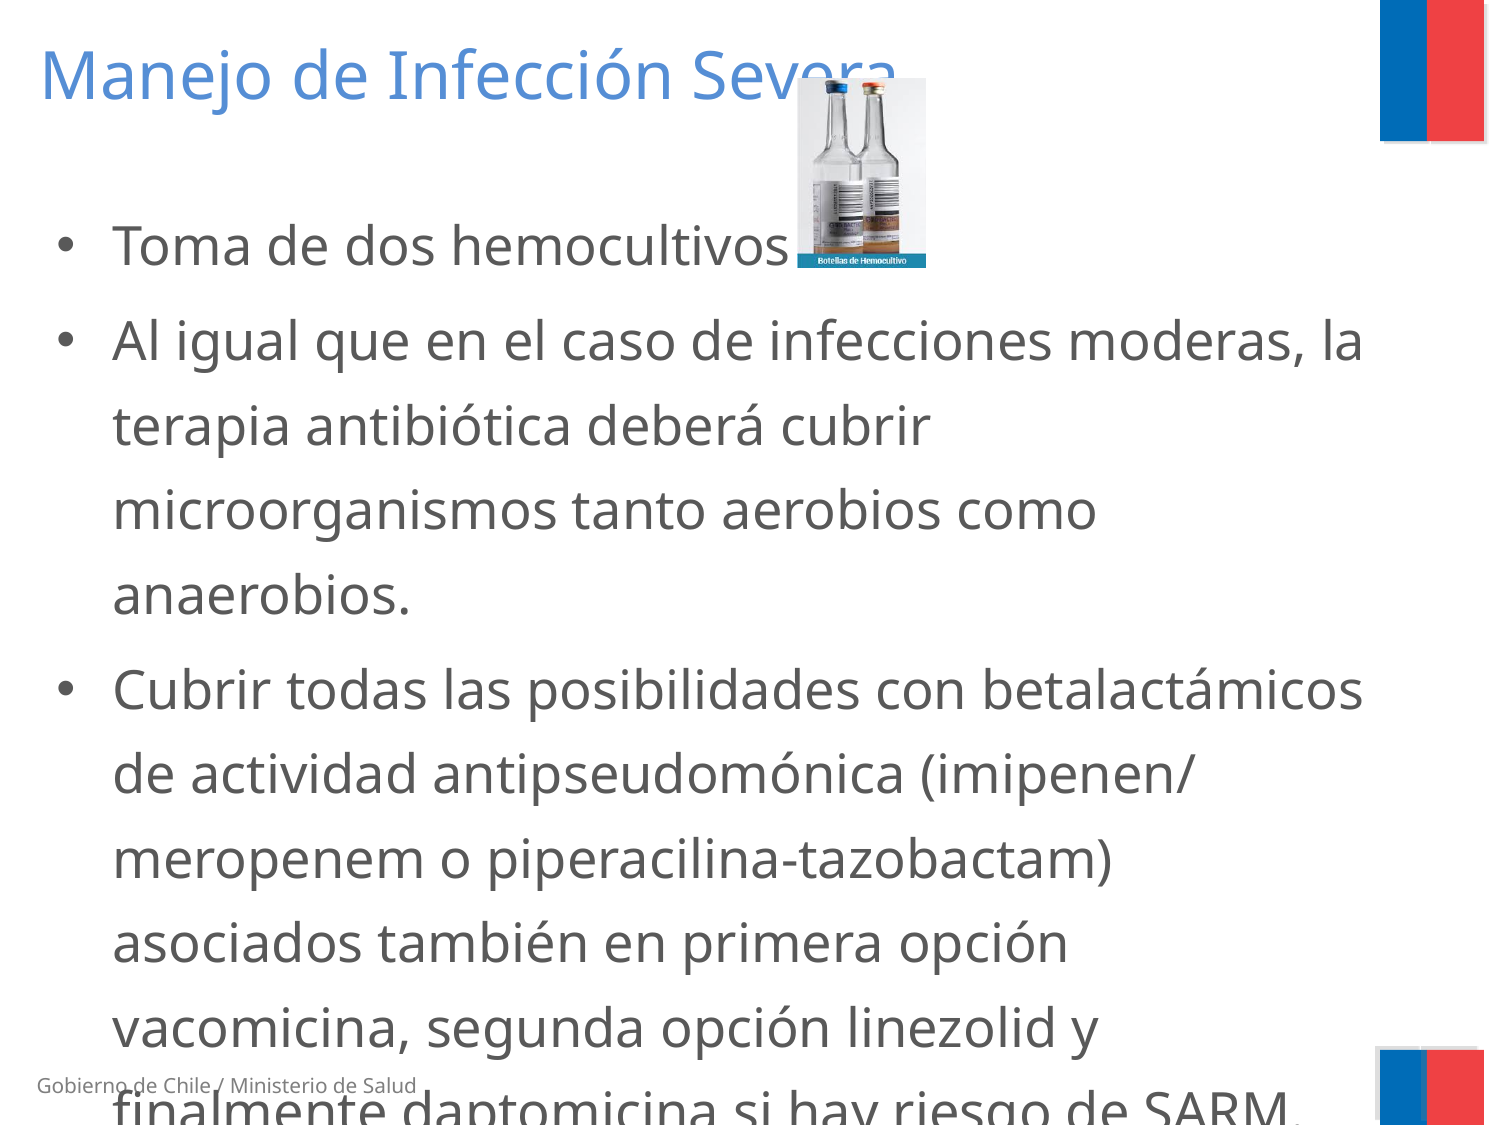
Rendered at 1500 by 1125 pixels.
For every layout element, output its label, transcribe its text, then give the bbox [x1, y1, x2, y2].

list Toma de dos hemocultivos Al igual que en el caso de infecciones moderas, la terapia antibiótica deberá cubrir microorganismos tanto aerobios como anaerobios. Cubrir todas las posibilidades con betalactámicos de actividad antipseudomónica (imipenen/ meropenem o piperacilina-tazobactam) asociados también en primera opción vacomicina, segunda opción linezolid y finalmente daptomicina si hay riesgo de SARM. En caso de alergia a betalactámicos, la alternativa pasa por el empleo de tigeciclina + una quinolona (ciprofloxacino o levofloxacino) o amikacina. [41, 184, 1383, 1012]
title Manejo de Infección Severa [24, 24, 1365, 213]
picture [796, 77, 926, 269]
